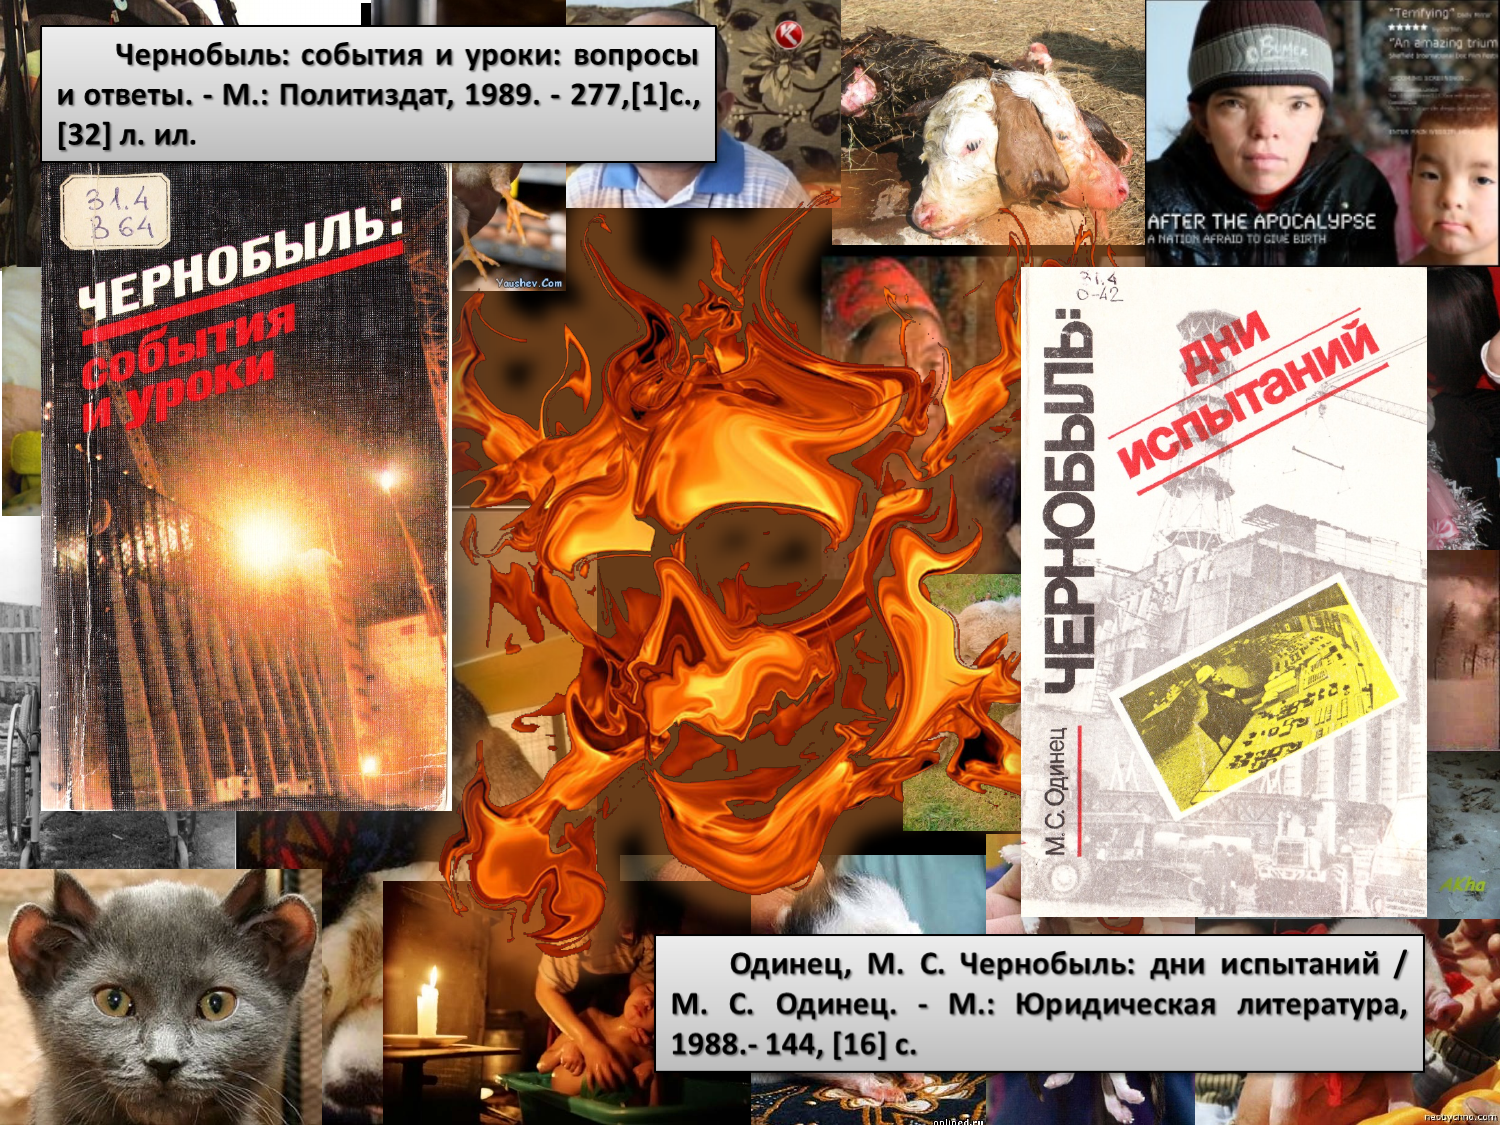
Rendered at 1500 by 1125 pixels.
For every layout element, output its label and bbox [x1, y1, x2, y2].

text_box [0, 0, 1500, 1125]
picture [29, 18, 731, 811]
picture [643, 928, 1440, 1098]
picture [1021, 266, 1427, 918]
